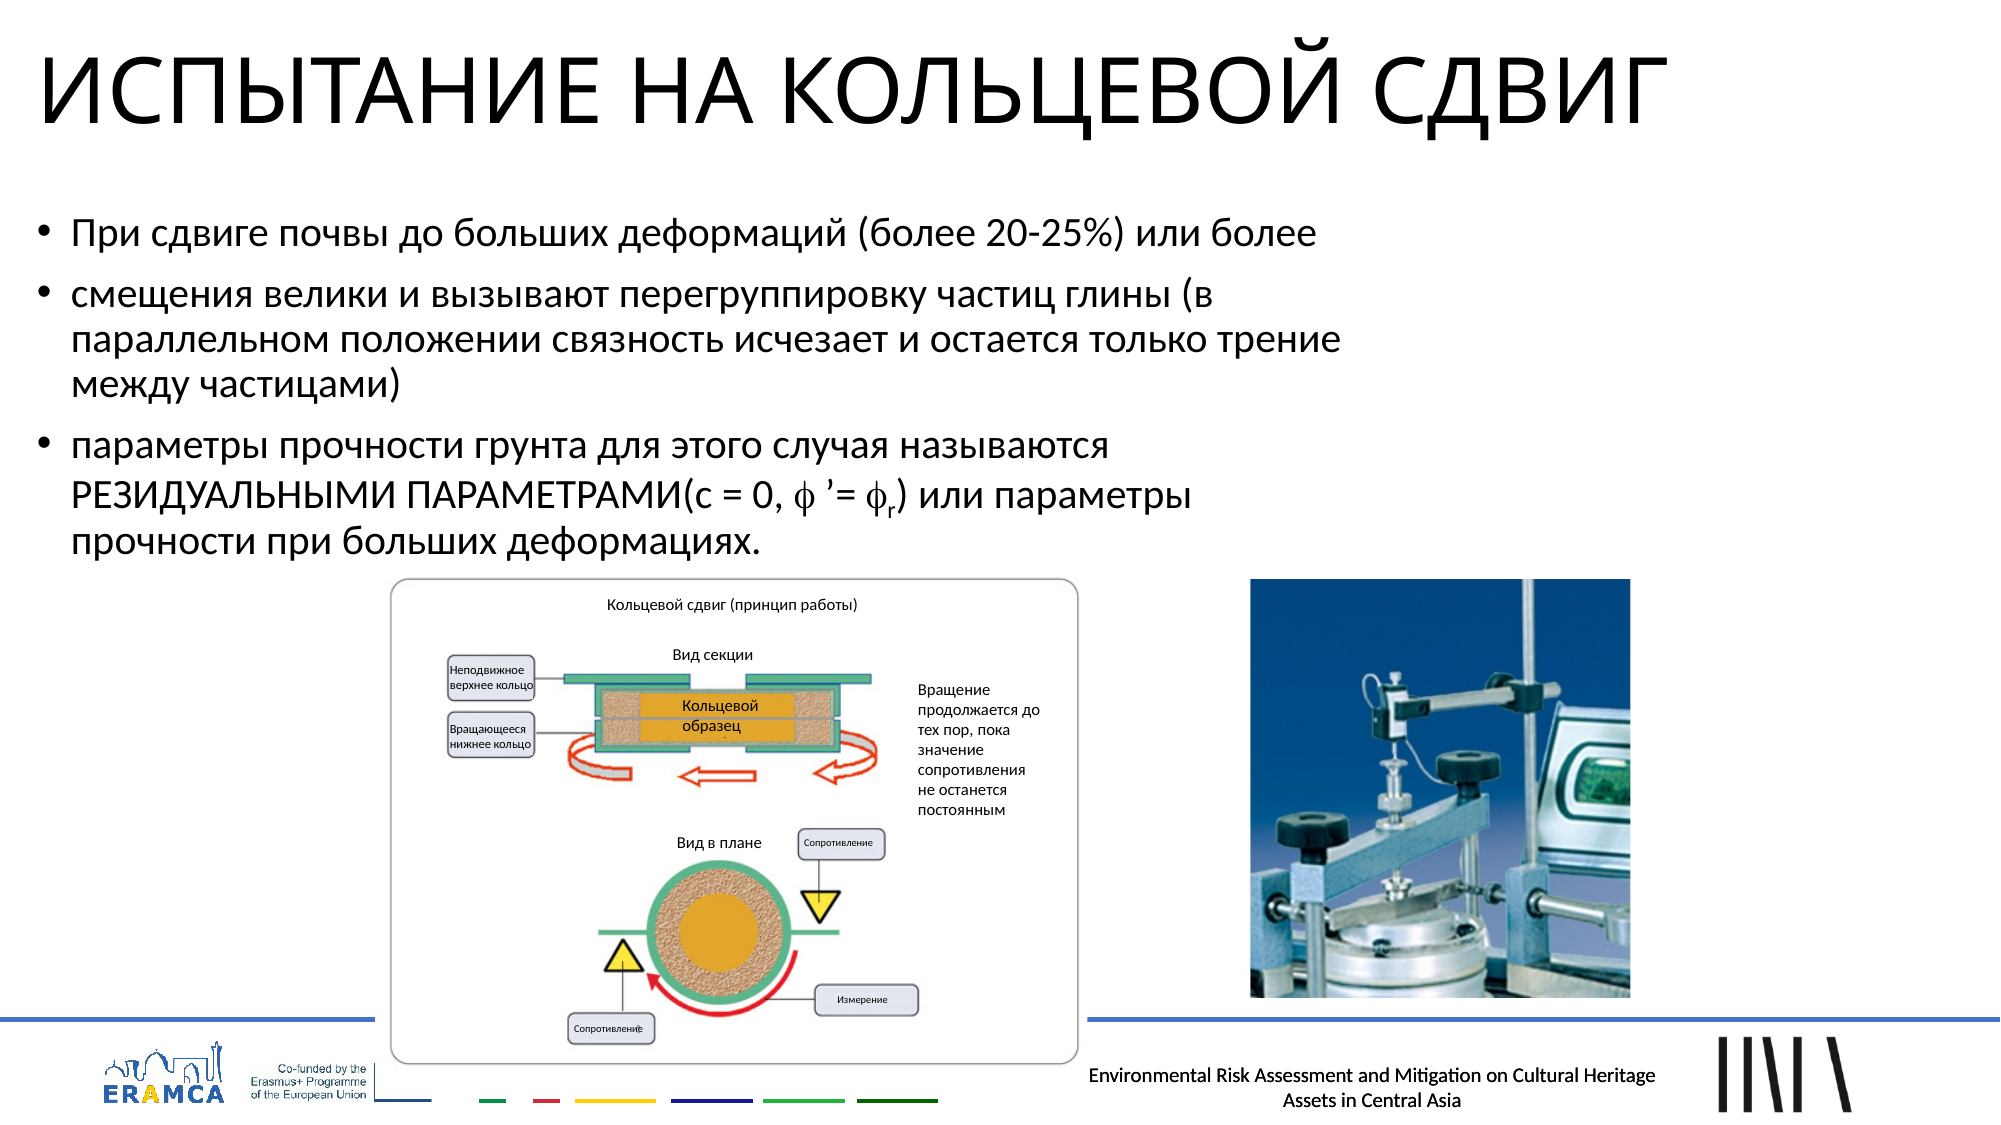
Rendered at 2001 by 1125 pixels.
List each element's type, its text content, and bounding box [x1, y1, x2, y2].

picture [1713, 1022, 1863, 1125]
picture [249, 564, 1088, 1103]
title ИСПЫТАНИЕ НА КОЛЬЦЕВОЙ СДВИГ [21, 0, 1747, 203]
picture [1231, 579, 1650, 999]
picture [104, 1041, 224, 1103]
list При сдвиге почвы до больших деформаций (более 20-25%) или более смещения велики и вызывают перегруппировку частиц глины (в параллельном положении связность исчезает и остается только трение между частицами) параметры прочности грунта для этого случая называются РЕЗИДУАЛЬНЫМИ ПАРАМЕТРАМИ(c = 0,  ’= r) или параметры прочности при больших деформациях. [21, 202, 1360, 572]
